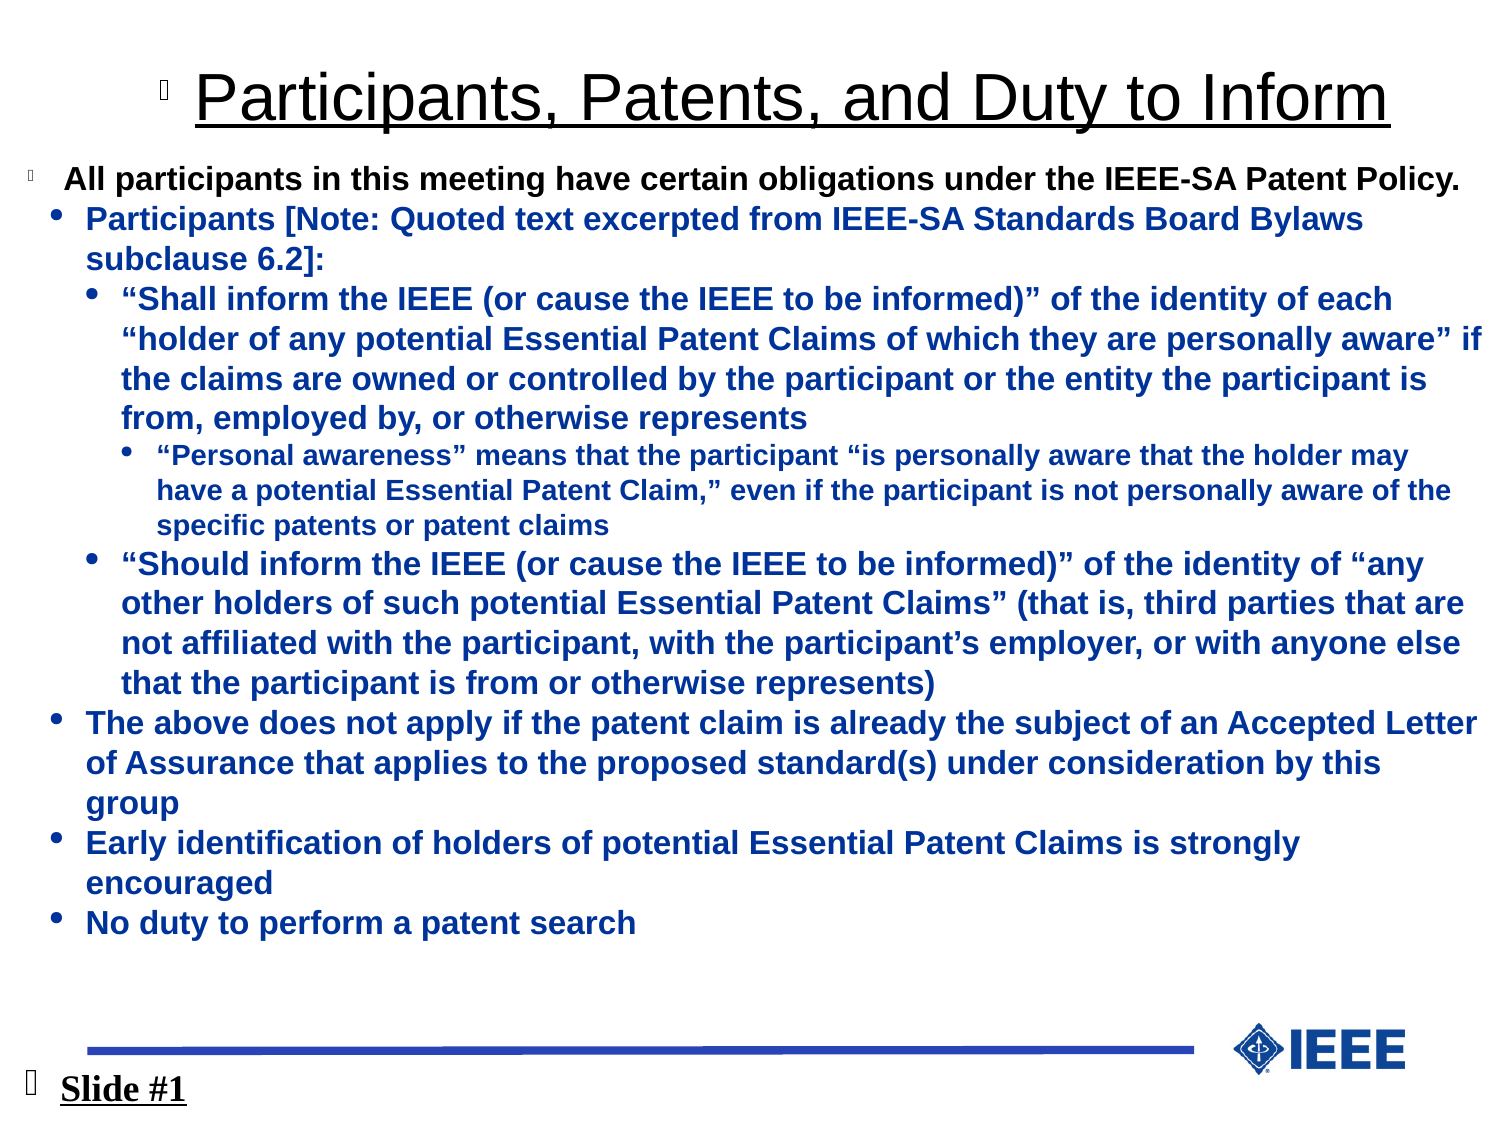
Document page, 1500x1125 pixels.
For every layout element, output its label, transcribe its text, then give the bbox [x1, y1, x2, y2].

picture [1230, 1021, 1406, 1076]
text_box Slide #1 [10, 1056, 167, 1117]
text_box All participants in this meeting have certain obligations under the IEEE-SA Patent Policy. Participants [Note: Quoted text excerpted from IEEE-SA Standards Board Bylaws subclause 6.2]: “Shall inform the IEEE (or cause the IEEE to be informed)” of the identity of each “holder of any potential Essential Patent Claims of which they are personally aware” if the claims are owned or controlled by the participant or the entity the participant is from, employed by, or otherwise represents “Personal awareness” means that the participant “is personally aware that the holder may have a potential Essential Patent Claim,” even if the participant is not personally aware of the specific patents or patent claims “Should inform the IEEE (or cause the IEEE to be informed)” of the identity of “any other holders of such potential Essential Patent Claims” (that is, third parties that are not affiliated with the participant, with the participant’s employer, or with anyone else that the participant is from or otherwise represents) The above does not apply if the patent claim is already the subject of an Accepted Letter of Assurance that applies to the proposed standard(s) under consideration by this group Early identification of holders of potential Essential Patent Claims is strongly encouraged No duty to perform a patent search [0, 149, 1500, 1006]
text_box Participants, Patents, and Duty to Inform [49, 24, 1500, 149]
